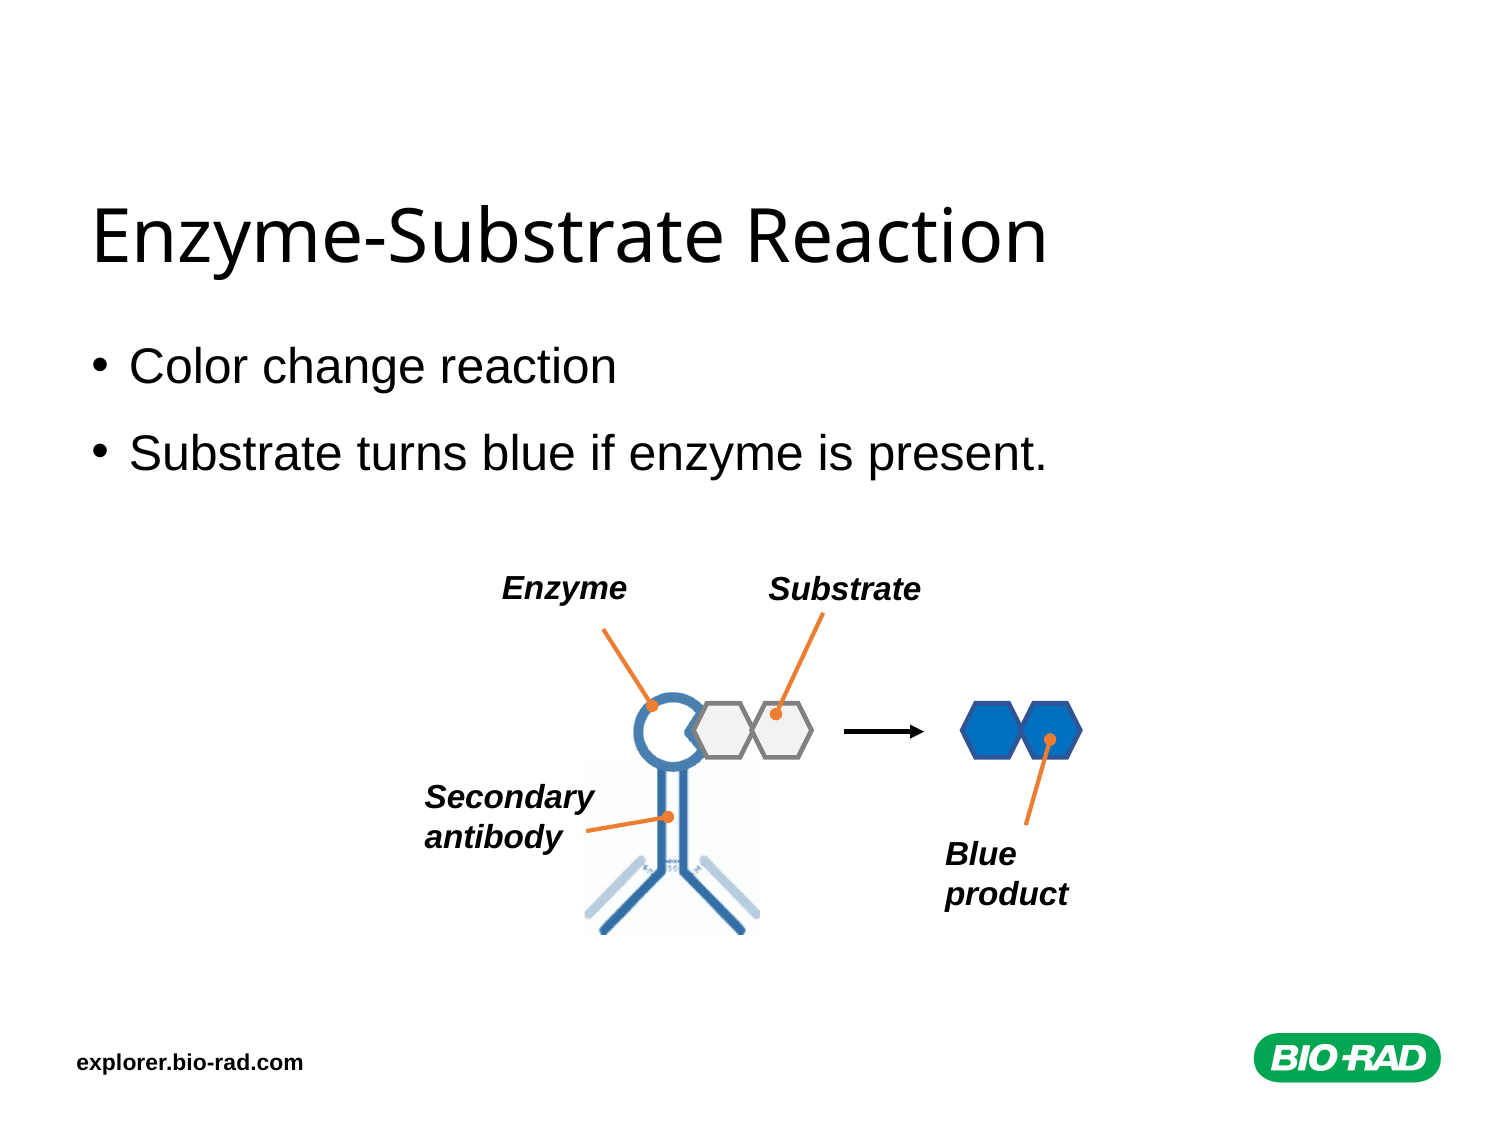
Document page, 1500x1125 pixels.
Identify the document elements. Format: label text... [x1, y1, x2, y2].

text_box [693, 703, 812, 758]
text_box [603, 629, 653, 706]
text_box Enzyme [487, 558, 679, 614]
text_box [776, 612, 824, 715]
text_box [582, 688, 760, 935]
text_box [962, 703, 1081, 758]
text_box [1025, 739, 1051, 826]
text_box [586, 816, 668, 832]
list Color change reaction Substrate turns blue if enzyme is present. [76, 320, 1425, 988]
text_box Blue product [930, 825, 1122, 920]
footer explorer.bio-rad.com [76, 1031, 583, 1092]
title Enzyme-Substrate Reaction [75, 75, 1425, 286]
text_box Secondary antibody [409, 767, 582, 863]
picture [1216, 1001, 1479, 1115]
text_box Substrate [753, 559, 945, 615]
